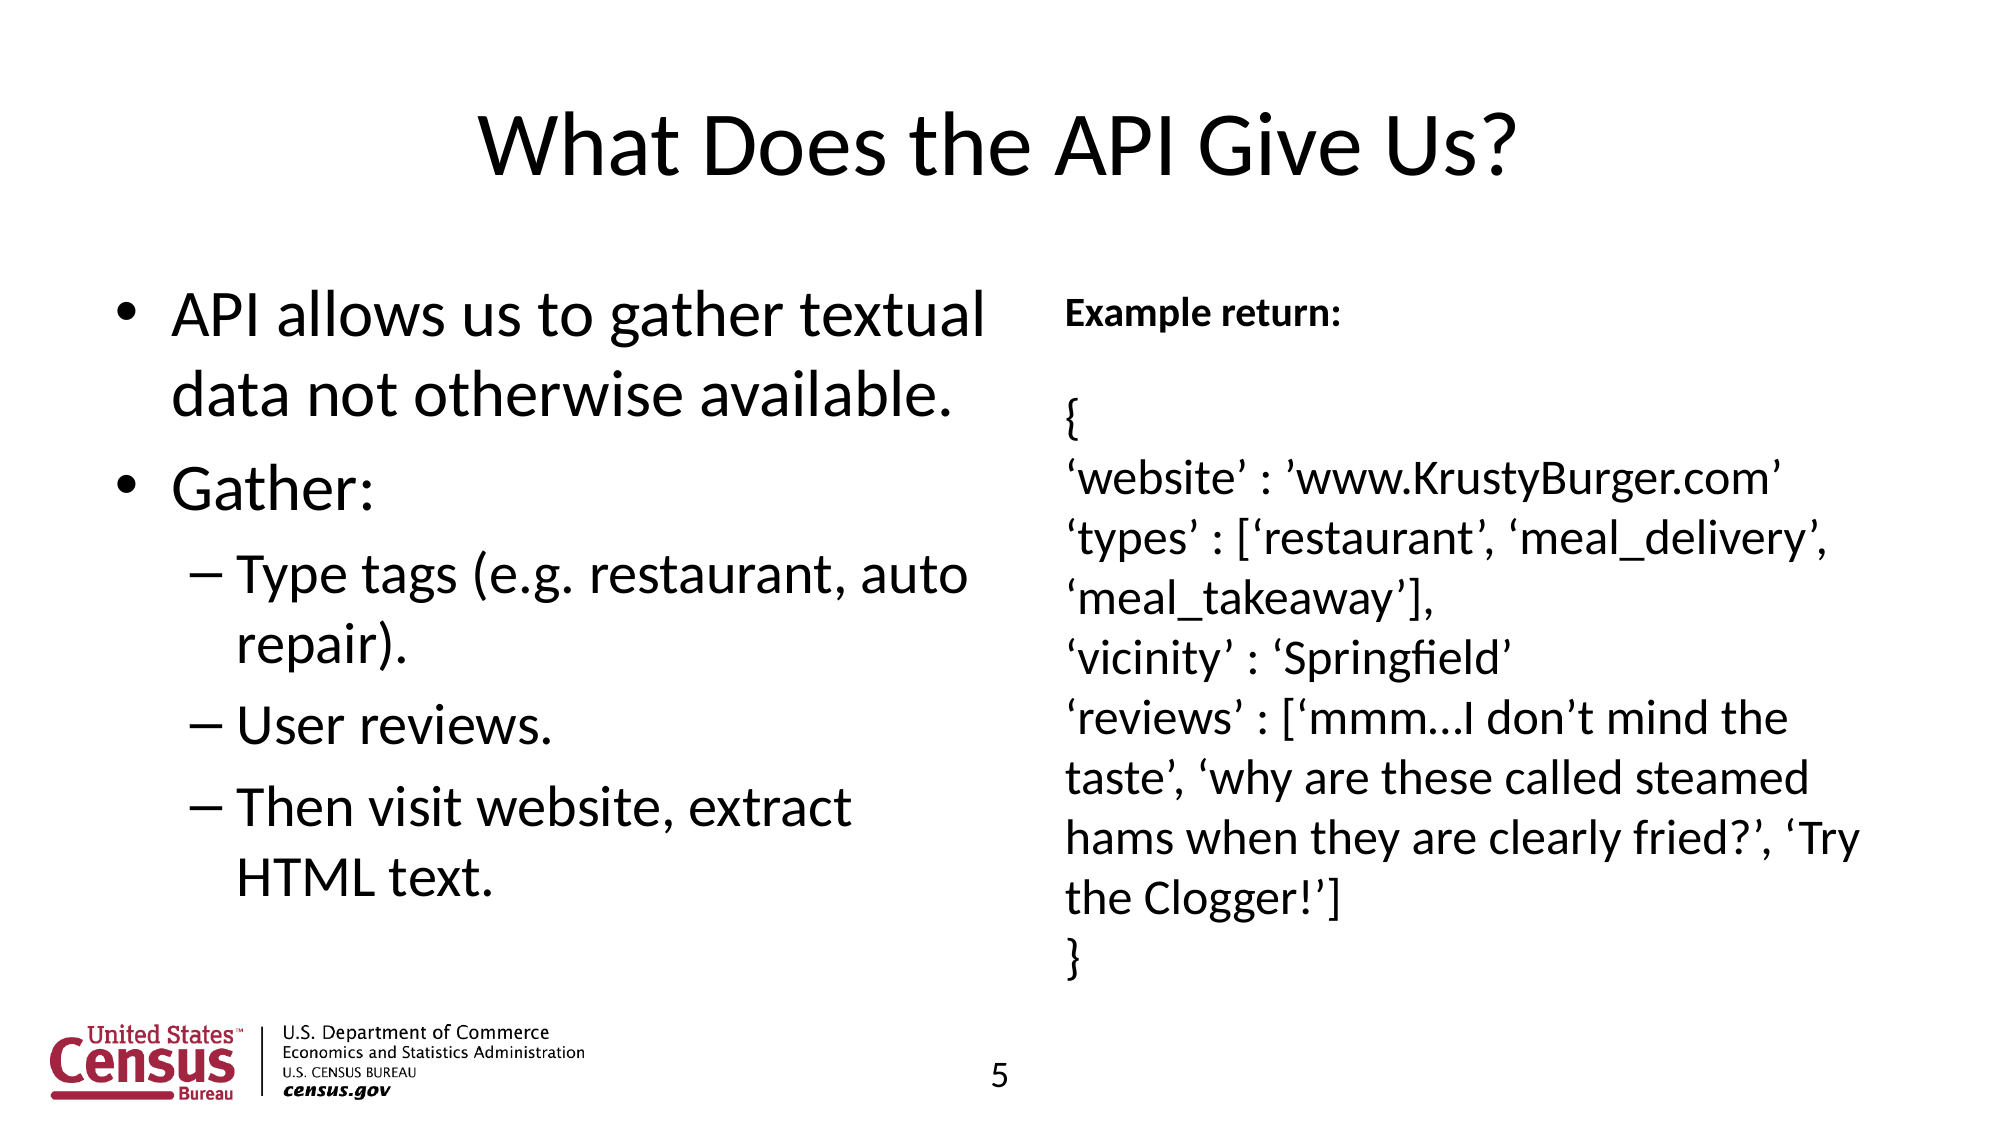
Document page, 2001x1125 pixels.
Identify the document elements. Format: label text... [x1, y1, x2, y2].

list API allows us to gather textual data not otherwise available. Gather: Type tags (e.g. restaurant, auto repair). User reviews. Then visit website, extract HTML text. [99, 262, 1013, 1005]
text_box Example return: { ‘website’ : ’www.KrustyBurger.com’ ‘types’ : [‘restaurant’, ‘meal_delivery’, ‘meal_takeaway’], ‘vicinity’ : ‘Springfield’ ‘reviews’ : [‘mmm…I don’t mind the taste’, ‘why are these called steamed hams when they are clearly fried?’, ‘Try the Clogger!’] } [1050, 277, 1925, 992]
slide_number 5 [766, 1042, 1234, 1103]
picture [50, 1024, 584, 1100]
title What Does the API Give Us? [99, 45, 1900, 233]
